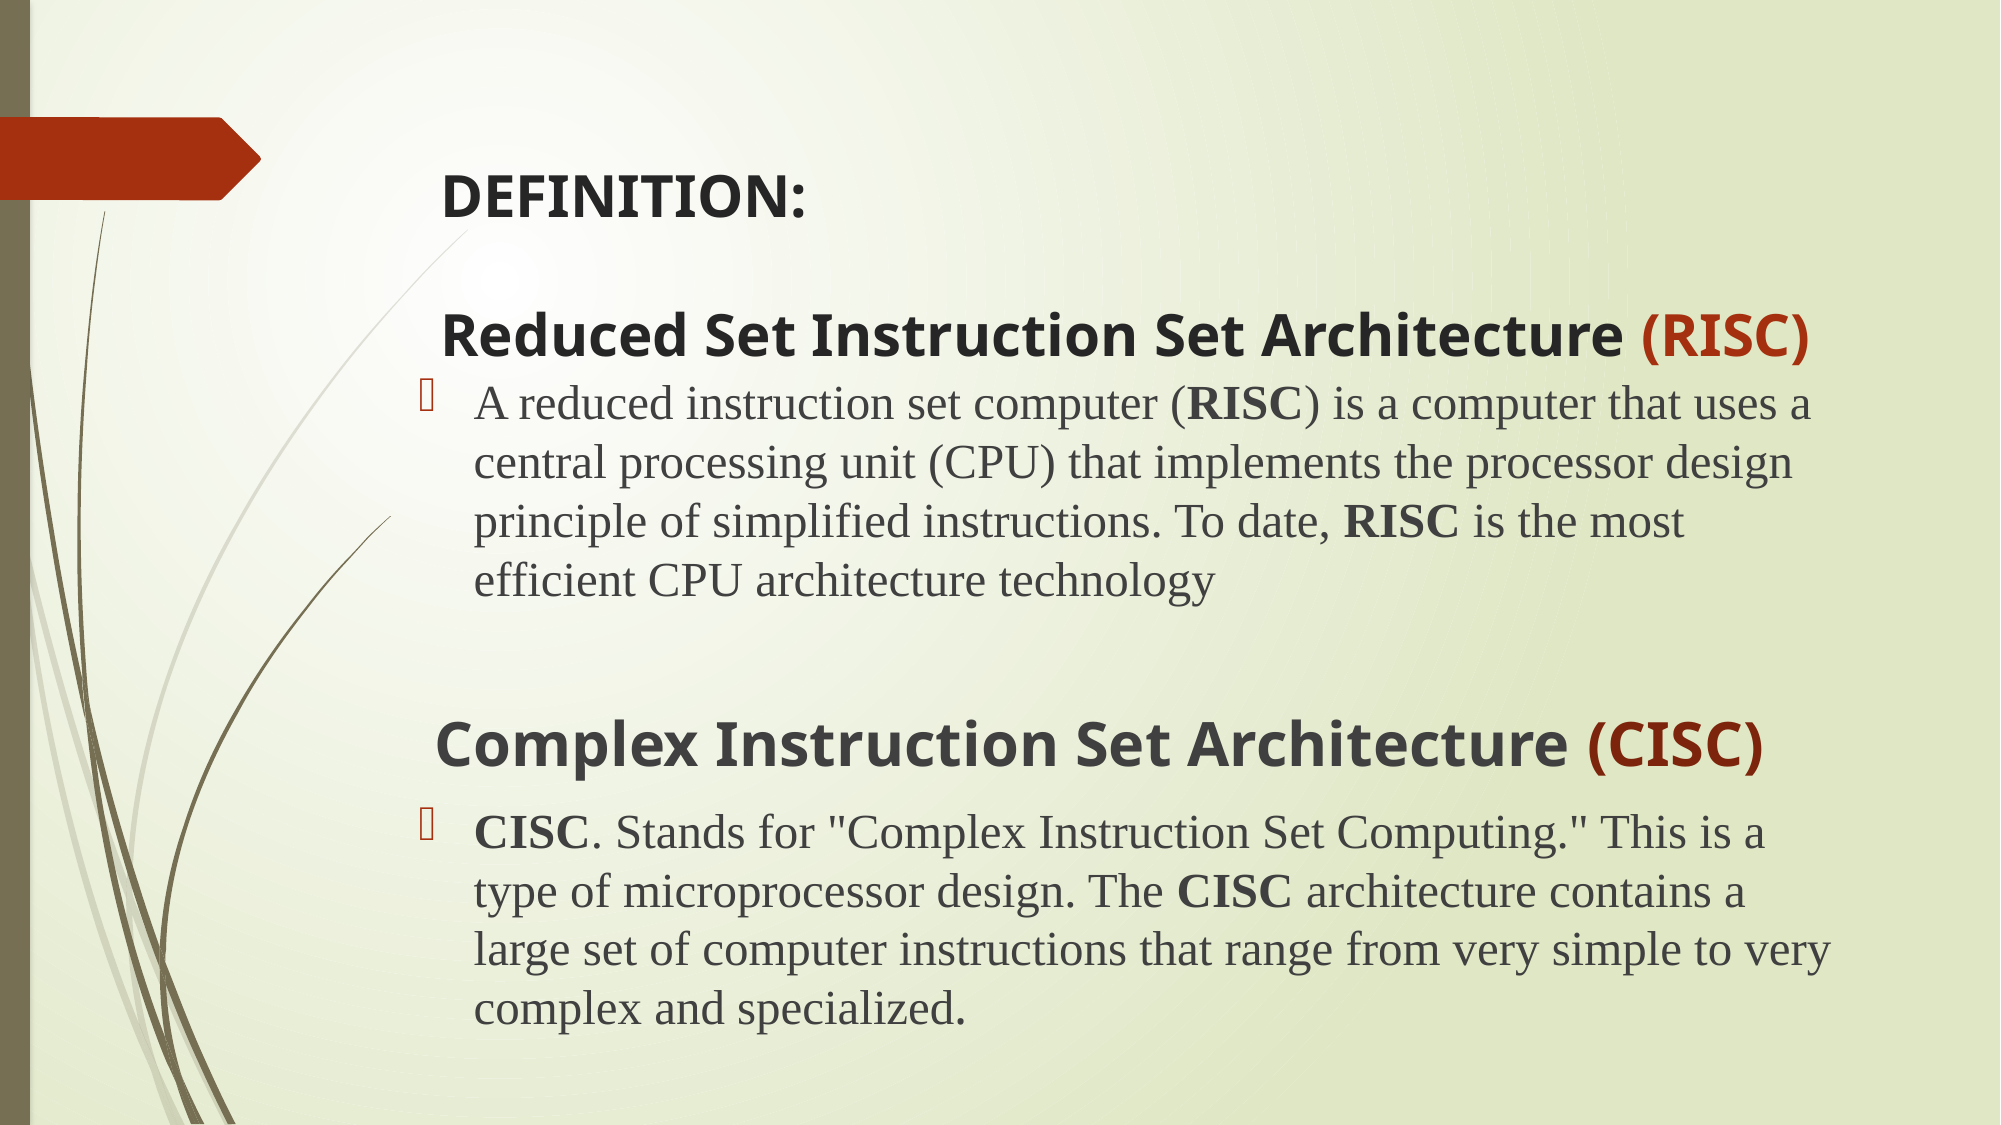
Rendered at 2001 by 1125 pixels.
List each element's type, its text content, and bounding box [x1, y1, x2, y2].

title DEFINITION: Reduced Set Instruction Set Architecture (RISC) [425, 151, 1888, 1046]
list A reduced instruction set computer (RISC) is a computer that uses a central processing unit (CPU) that implements the processor design principle of simplified instructions. To date, RISC is the most efficient CPU architecture technology Complex Instruction Set Architecture (CISC) CISC. Stands for "Complex Instruction Set Computing." This is a type of microprocessor design. The CISC architecture contains a large set of computer instructions that range from very simple to very complex and specialized. [403, 363, 1866, 1046]
